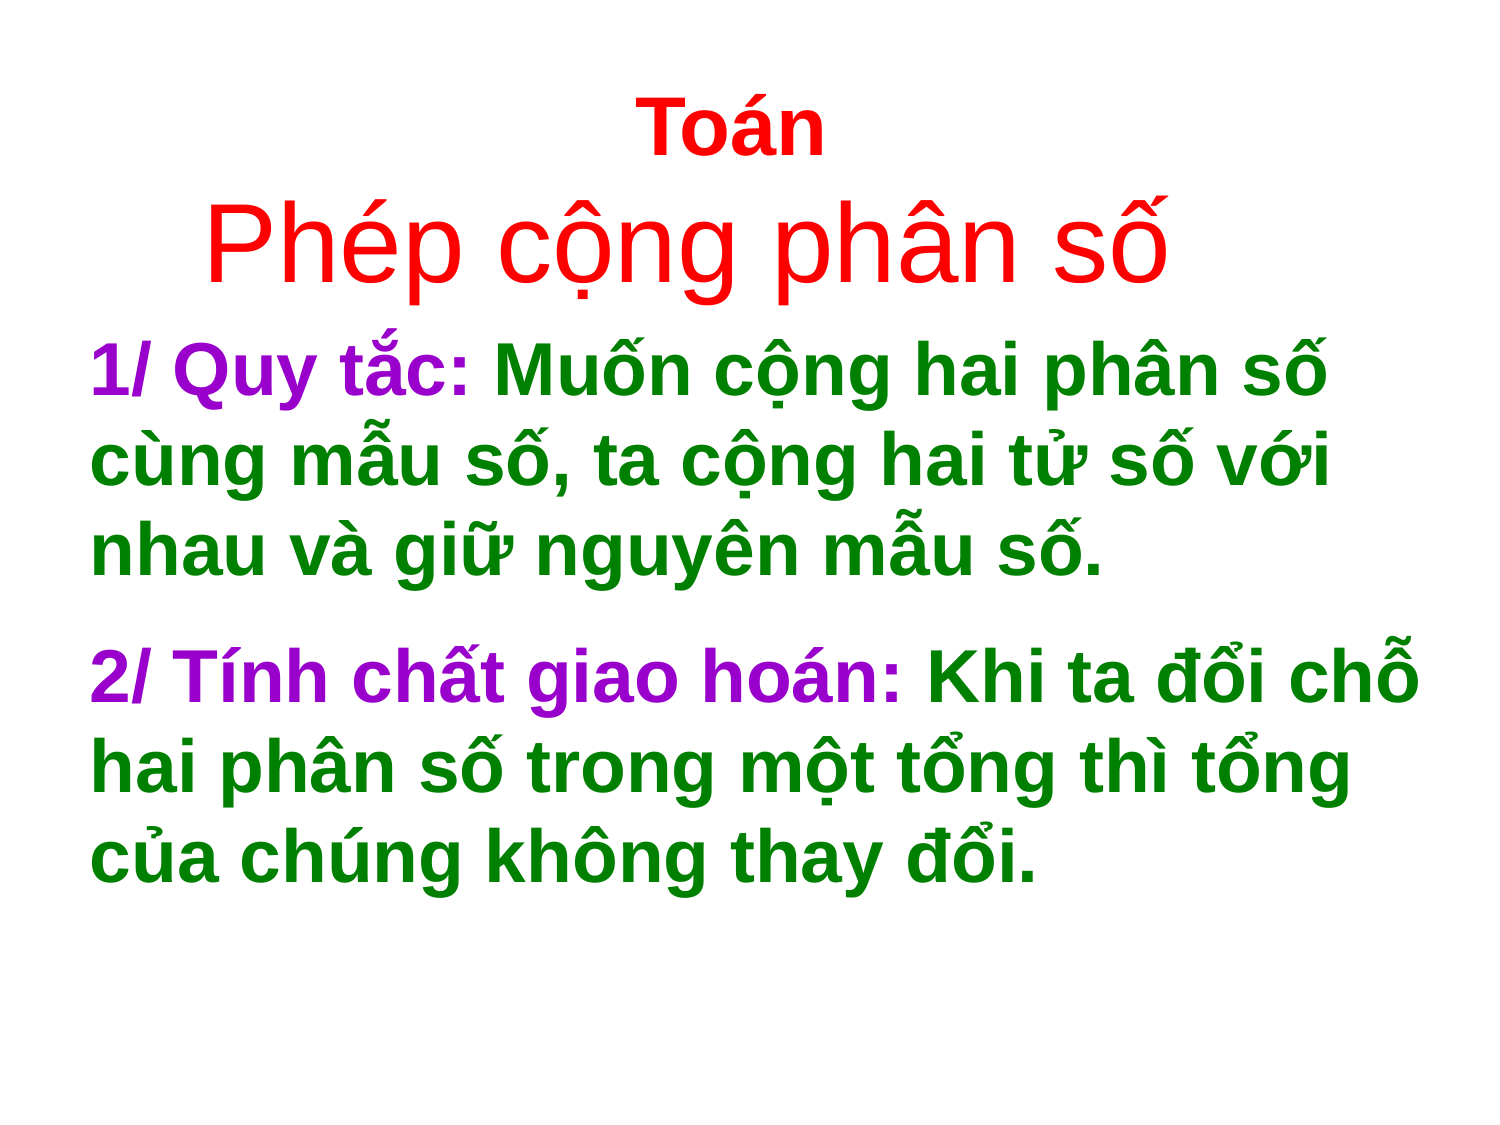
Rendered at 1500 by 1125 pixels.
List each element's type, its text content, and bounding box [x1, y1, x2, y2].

text_box Phép cộng phân số [187, 162, 1250, 312]
text_box 1/ Quy tắc: Muốn cộng hai phân số cùng mẫu số, ta cộng hai tử số với nhau và giữ nguyên mẫu số. 2/ Tính chất giao hoán: Khi ta đổi chỗ hai phân số trong một tổng thì tổng của chúng không thay đổi. [75, 312, 1450, 905]
text_box Toán [137, 64, 1325, 180]
